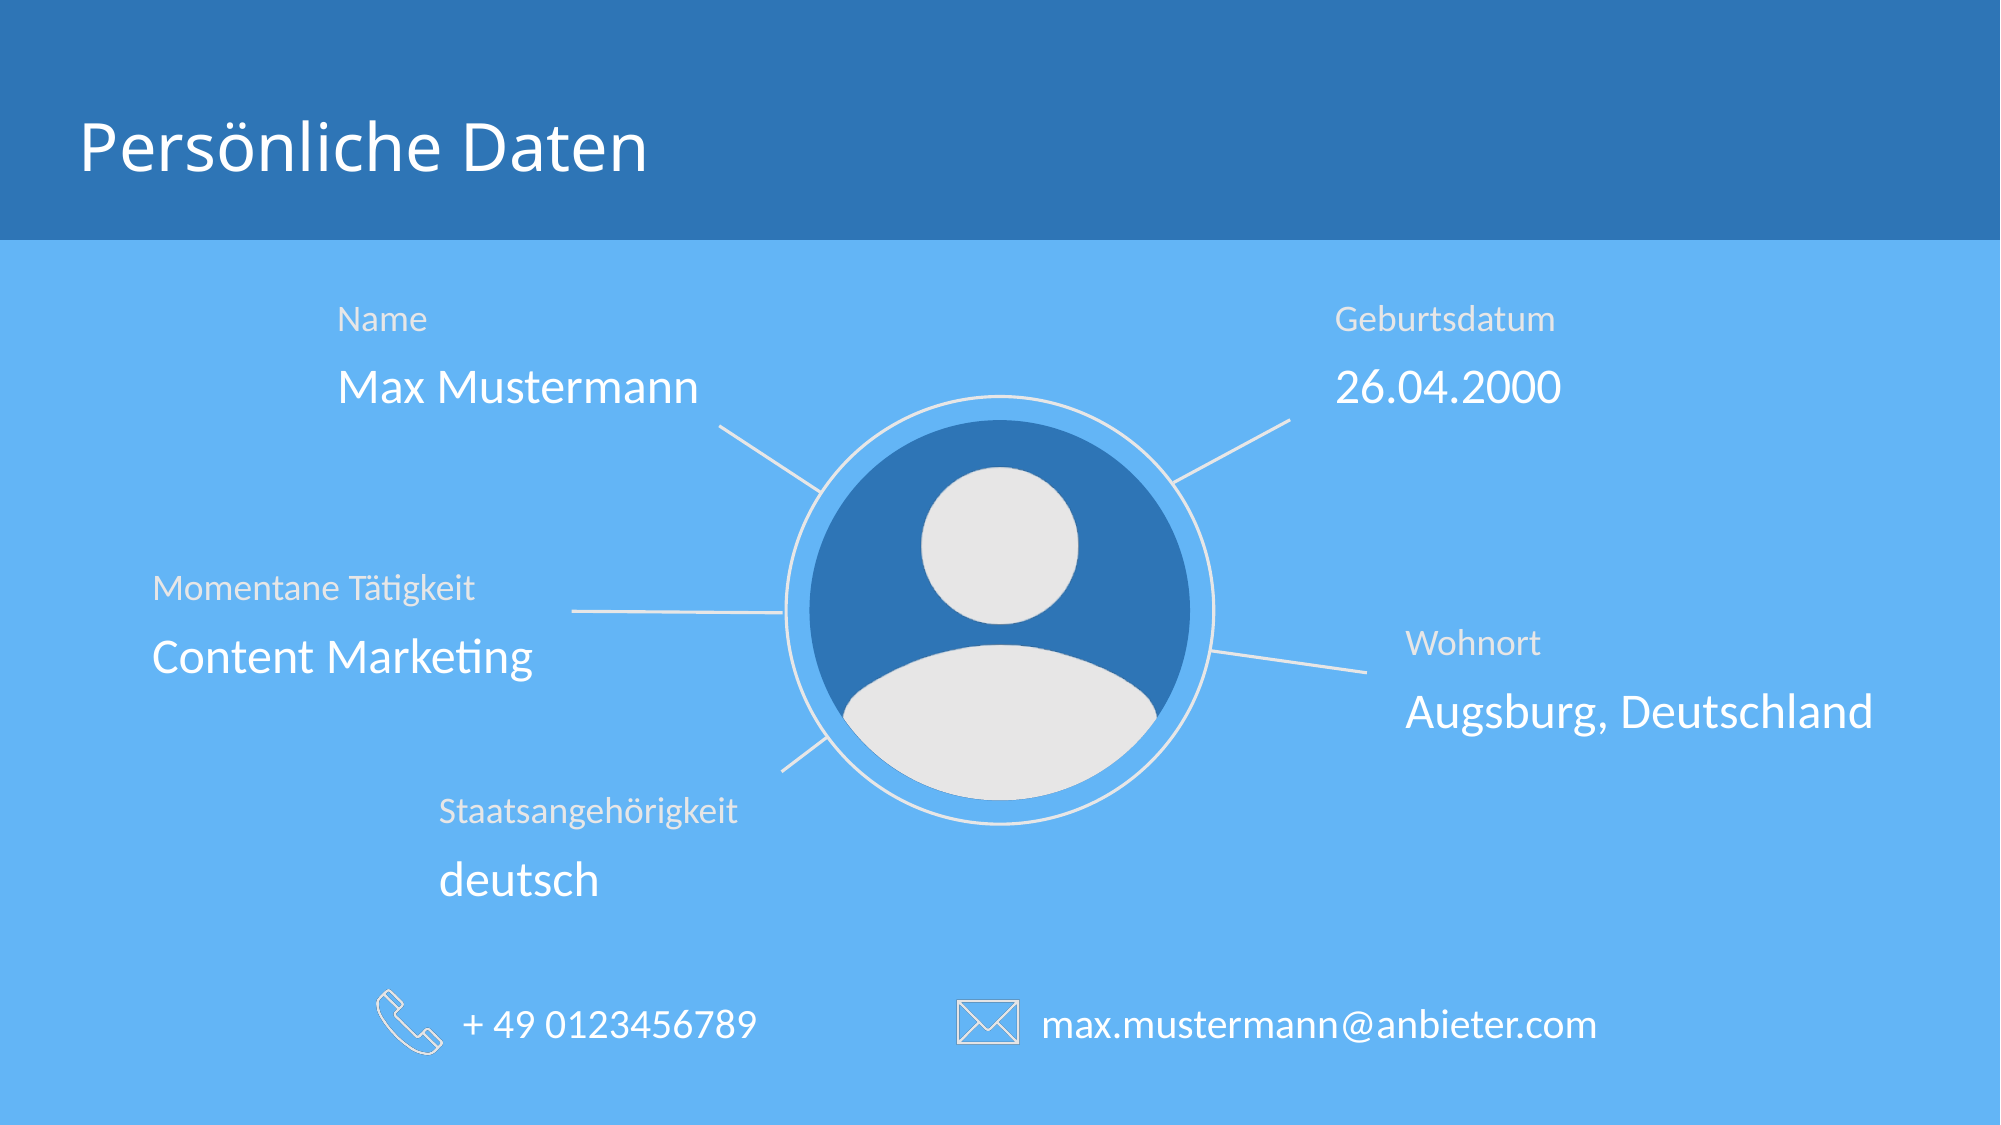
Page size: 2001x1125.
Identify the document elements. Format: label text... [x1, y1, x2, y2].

text_box Content Marketing [137, 615, 566, 691]
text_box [949, 983, 1630, 1061]
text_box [1173, 419, 1291, 483]
text_box [0, 0, 2000, 241]
text_box Max Mustermann [322, 346, 726, 422]
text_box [1210, 650, 1367, 673]
text_box Name [322, 286, 474, 346]
text_box Wohnort [1390, 610, 1768, 670]
text_box Geburtsdatum [1319, 286, 1602, 347]
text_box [719, 425, 822, 493]
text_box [370, 983, 787, 1061]
text_box Augsburg, Deutschland [1390, 670, 1907, 746]
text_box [781, 737, 827, 772]
text_box deutsch [423, 838, 828, 914]
text_box 26.04.2000 [1320, 346, 1724, 422]
text_box Staatsangehörigkeit [423, 778, 801, 838]
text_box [786, 396, 1214, 825]
text_box Momentane Tätigkeit [137, 555, 566, 615]
title Persönliche Daten [63, 59, 1789, 240]
